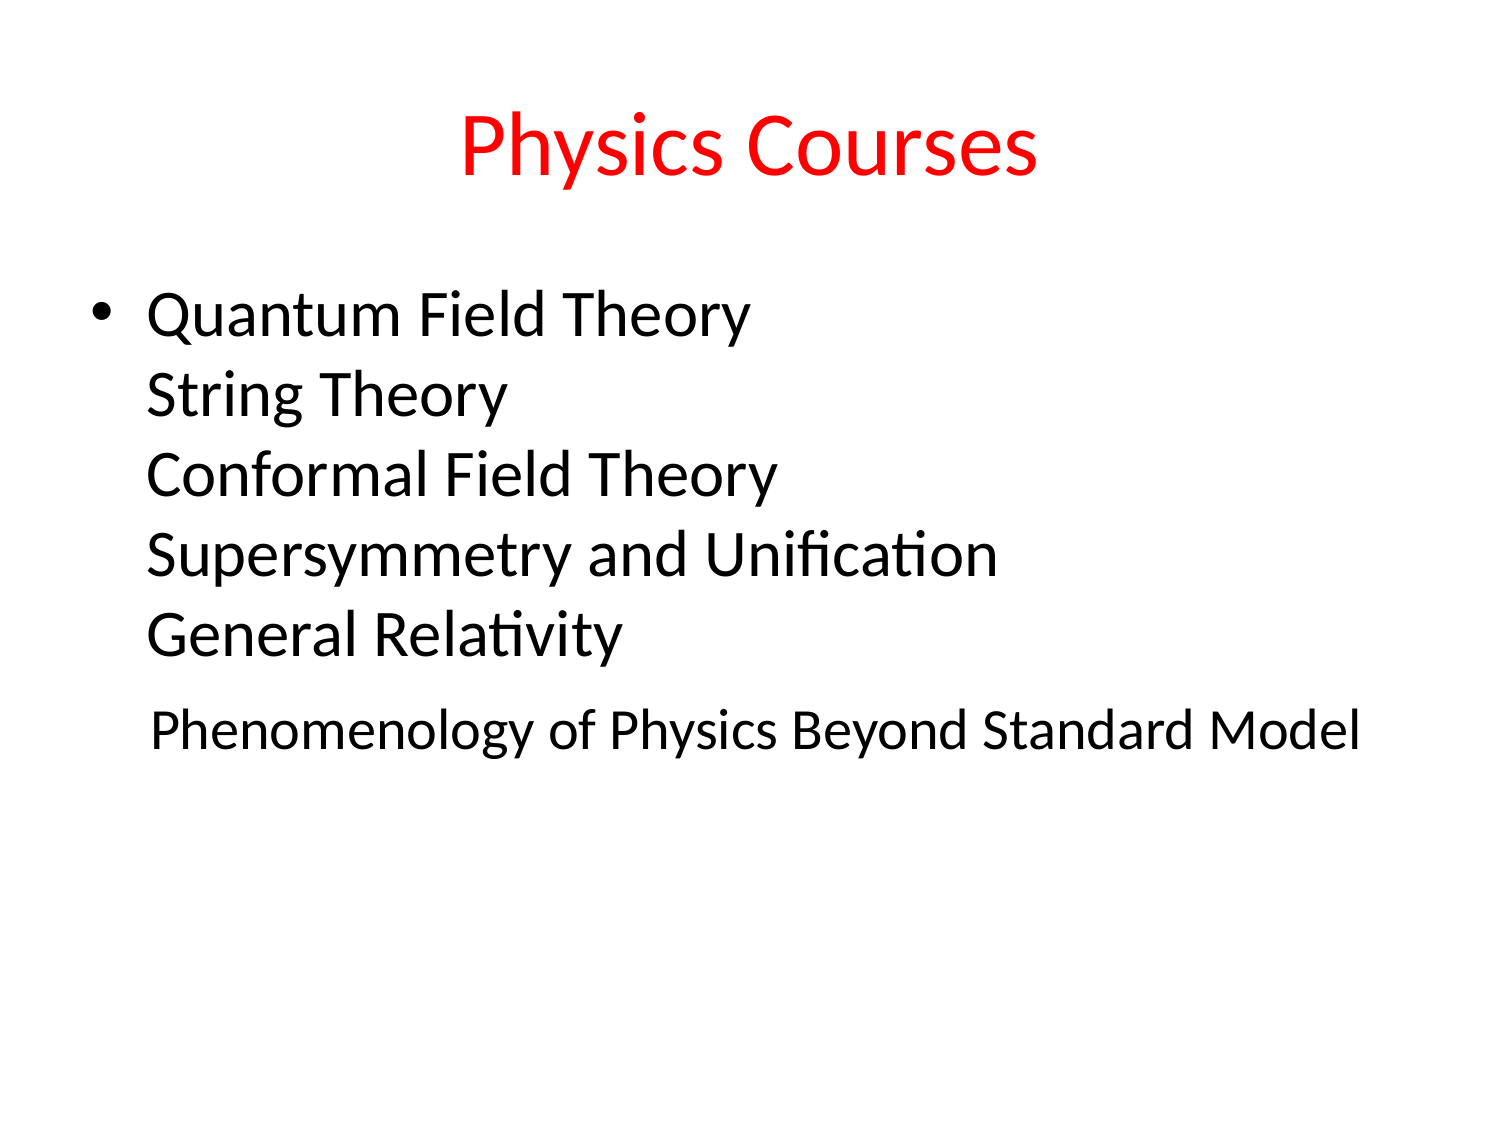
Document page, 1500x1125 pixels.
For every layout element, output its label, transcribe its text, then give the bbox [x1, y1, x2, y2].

list Quantum Field Theory String Theory Conformal Field Theory Supersymmetry and Unification General Relativity Phenomenology of Physics Beyond Standard Model [75, 262, 1425, 1005]
title Physics Courses [75, 45, 1425, 233]
